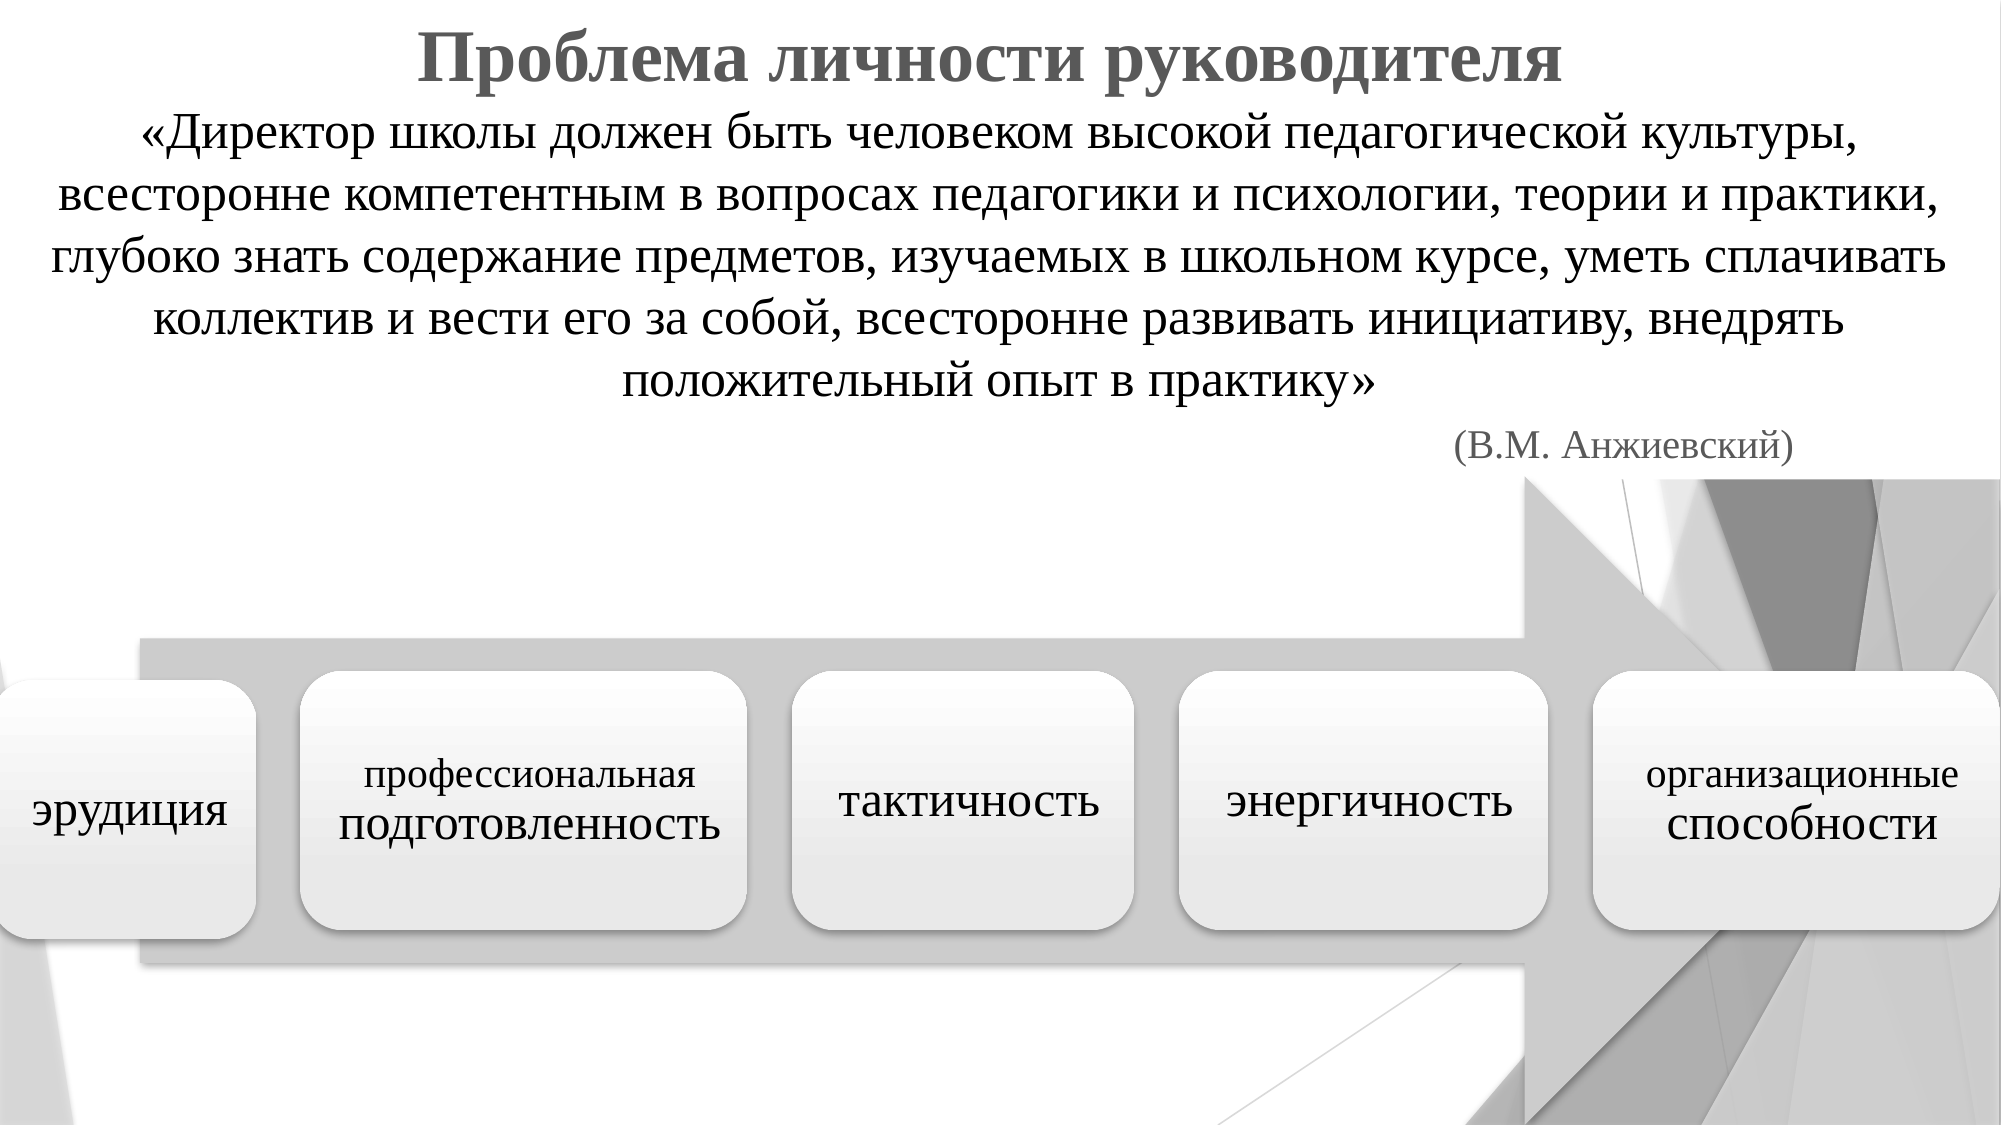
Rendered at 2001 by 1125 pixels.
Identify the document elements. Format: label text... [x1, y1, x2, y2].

title Проблема личности руководителя «Директор школы должен быть человеком высокой педагогической культуры, всесторонне компетентным в вопросах педагогики и психологии, теории и практики, глубоко знать содержание предметов, изучаемых в школьном курсе, уметь сплачивать коллектив и вести его за собой, всесторонне развивать инициативу, внедрять положительный опыт в практику» (В.М. Анжиевский) [0, 0, 2000, 474]
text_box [0, 475, 2000, 1125]
